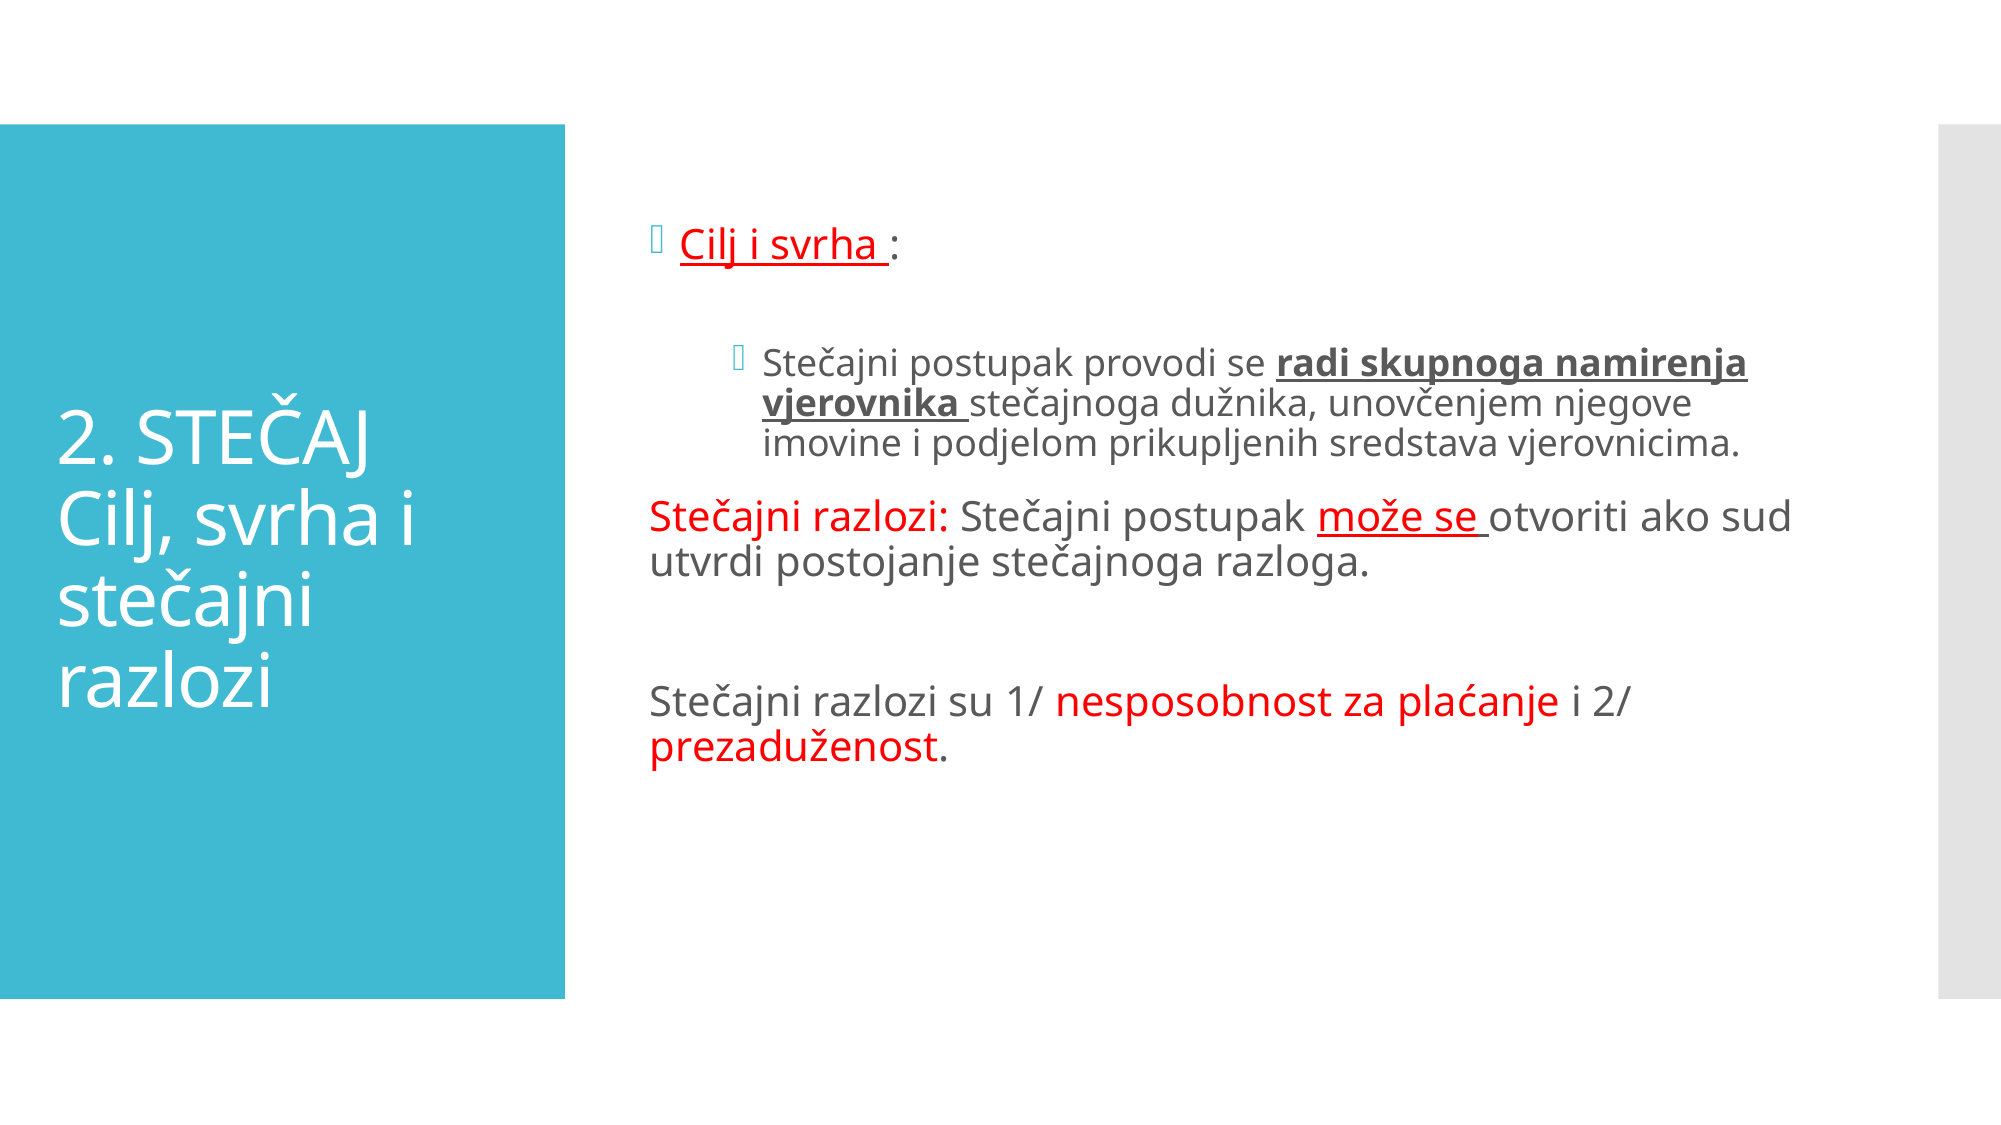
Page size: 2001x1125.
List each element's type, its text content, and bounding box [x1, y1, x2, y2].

title 2. STEČAJ Cilj, svrha i stečajni razlozi [41, 184, 525, 940]
list Cilj i svrha : Stečajni postupak provodi se radi skupnoga namirenja vjerovnika stečajnoga dužnika, unovčenjem njegove imovine i podjelom prikupljenih sredstava vjerovnicima. Stečajni razlozi: Stečajni postupak može se otvoriti ako sud utvrdi postojanje stečajnoga razloga. Stečajni razlozi su 1/ nesposobnost za plaćanje i 2/ prezaduženost. [634, 141, 1835, 982]
